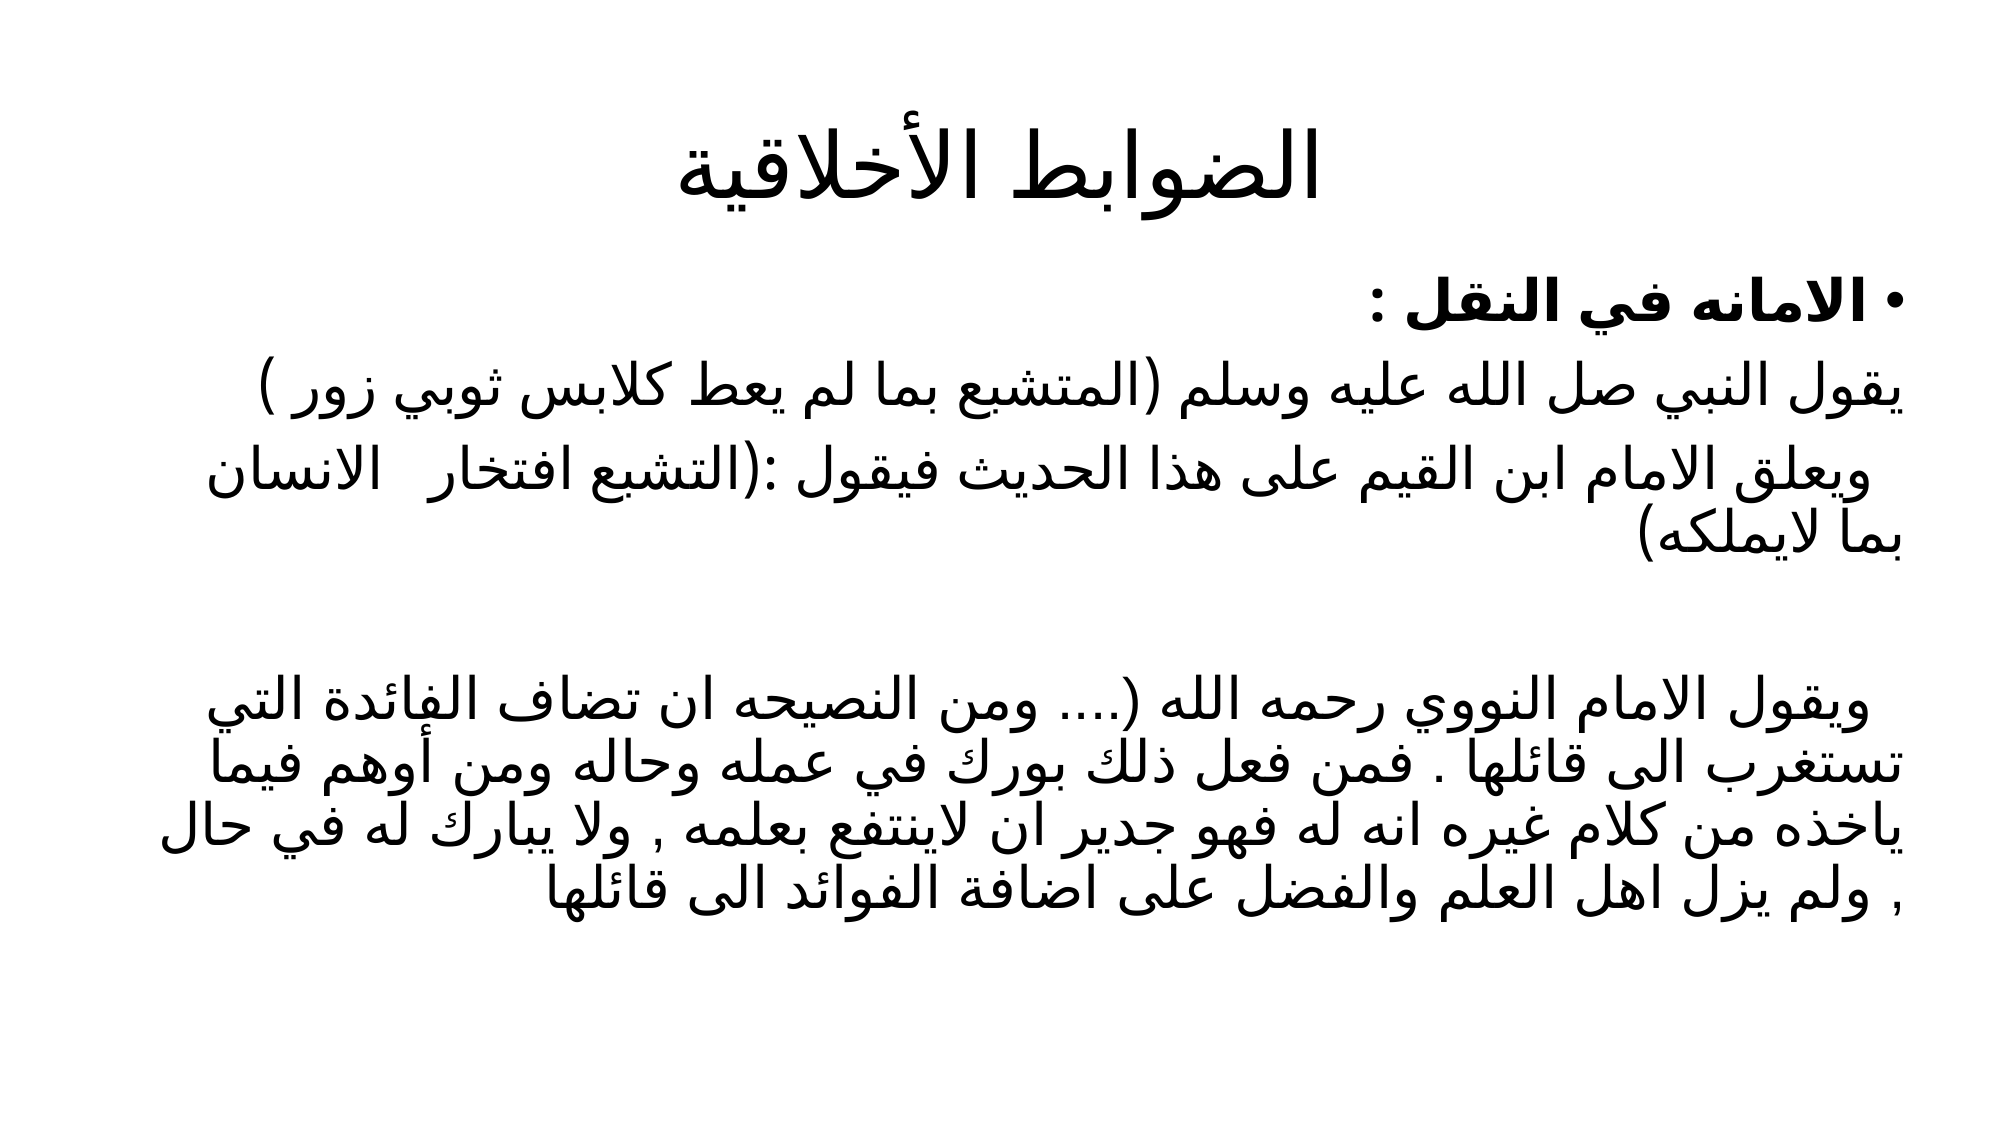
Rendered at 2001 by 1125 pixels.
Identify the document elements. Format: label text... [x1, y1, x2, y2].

list الامانه في النقل : يقول النبي صل الله عليه وسلم (المتشبع بما لم يعط كلابس ثوبي زور ) ويعلق الامام ابن القيم على هذا الحديث فيقول :(التشبع افتخار الانسان بما لايملكه) ويقول الامام النووي رحمه الله (.... ومن النصيحه ان تضاف الفائدة التي تستغرب الى قائلها . فمن فعل ذلك بورك في عمله وحاله ومن أوهم فيما ياخذه من كلام غيره انه له فهو جدير ان لاينتفع بعلمه , ولا يبارك له في حال , ولم يزل اهل العلم والفضل على اضافة الفوائد الى قائلها [137, 263, 1921, 1007]
title الضوابط الأخلاقية [137, 59, 1863, 263]
